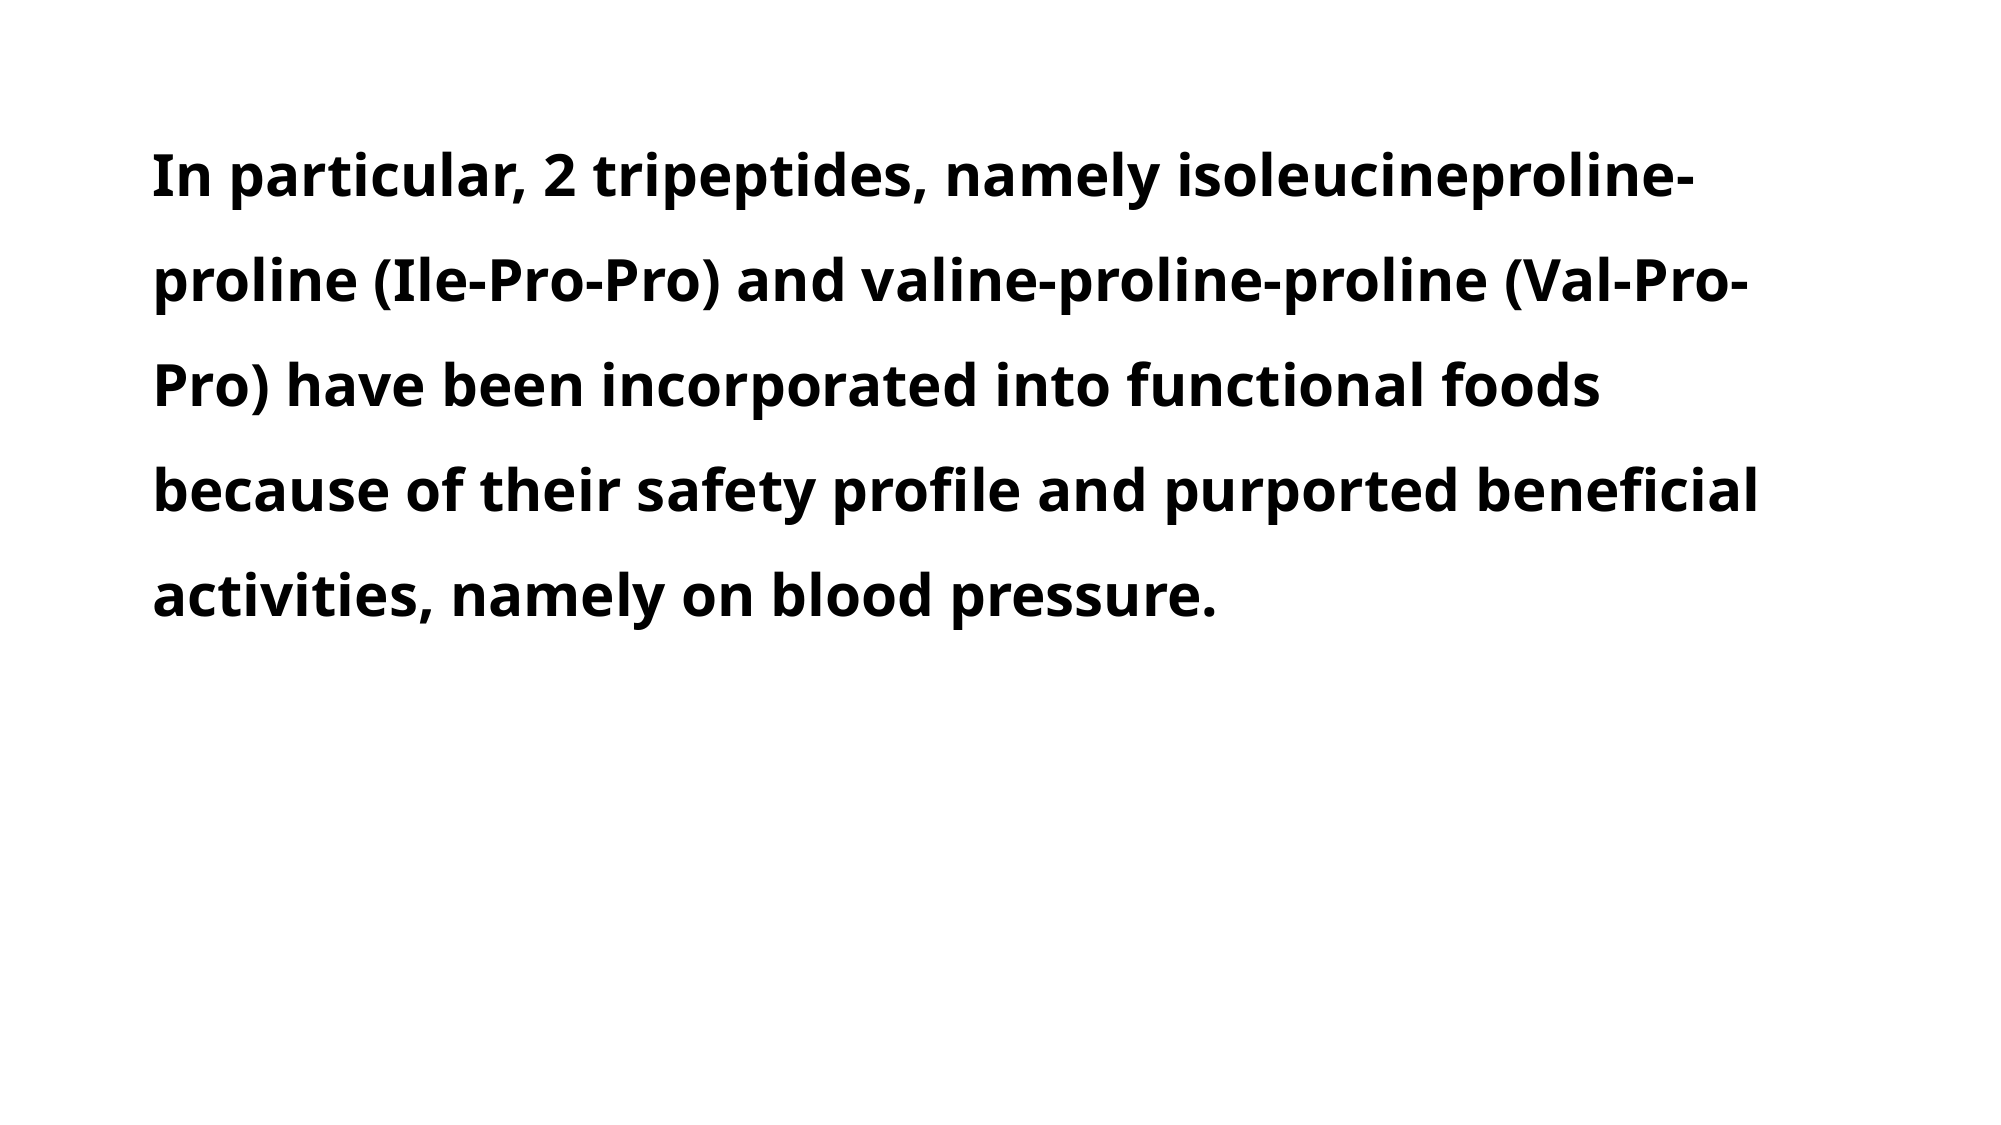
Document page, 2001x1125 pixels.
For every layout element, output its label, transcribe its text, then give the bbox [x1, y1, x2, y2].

list In particular, 2 tripeptides, namely isoleucineproline-proline (Ile-Pro-Pro) and valine-proline-proline (Val-Pro-Pro) have been incorporated into functional foods because of their safety profile and purported beneficial activities, namely on blood pressure. [137, 95, 1863, 1014]
